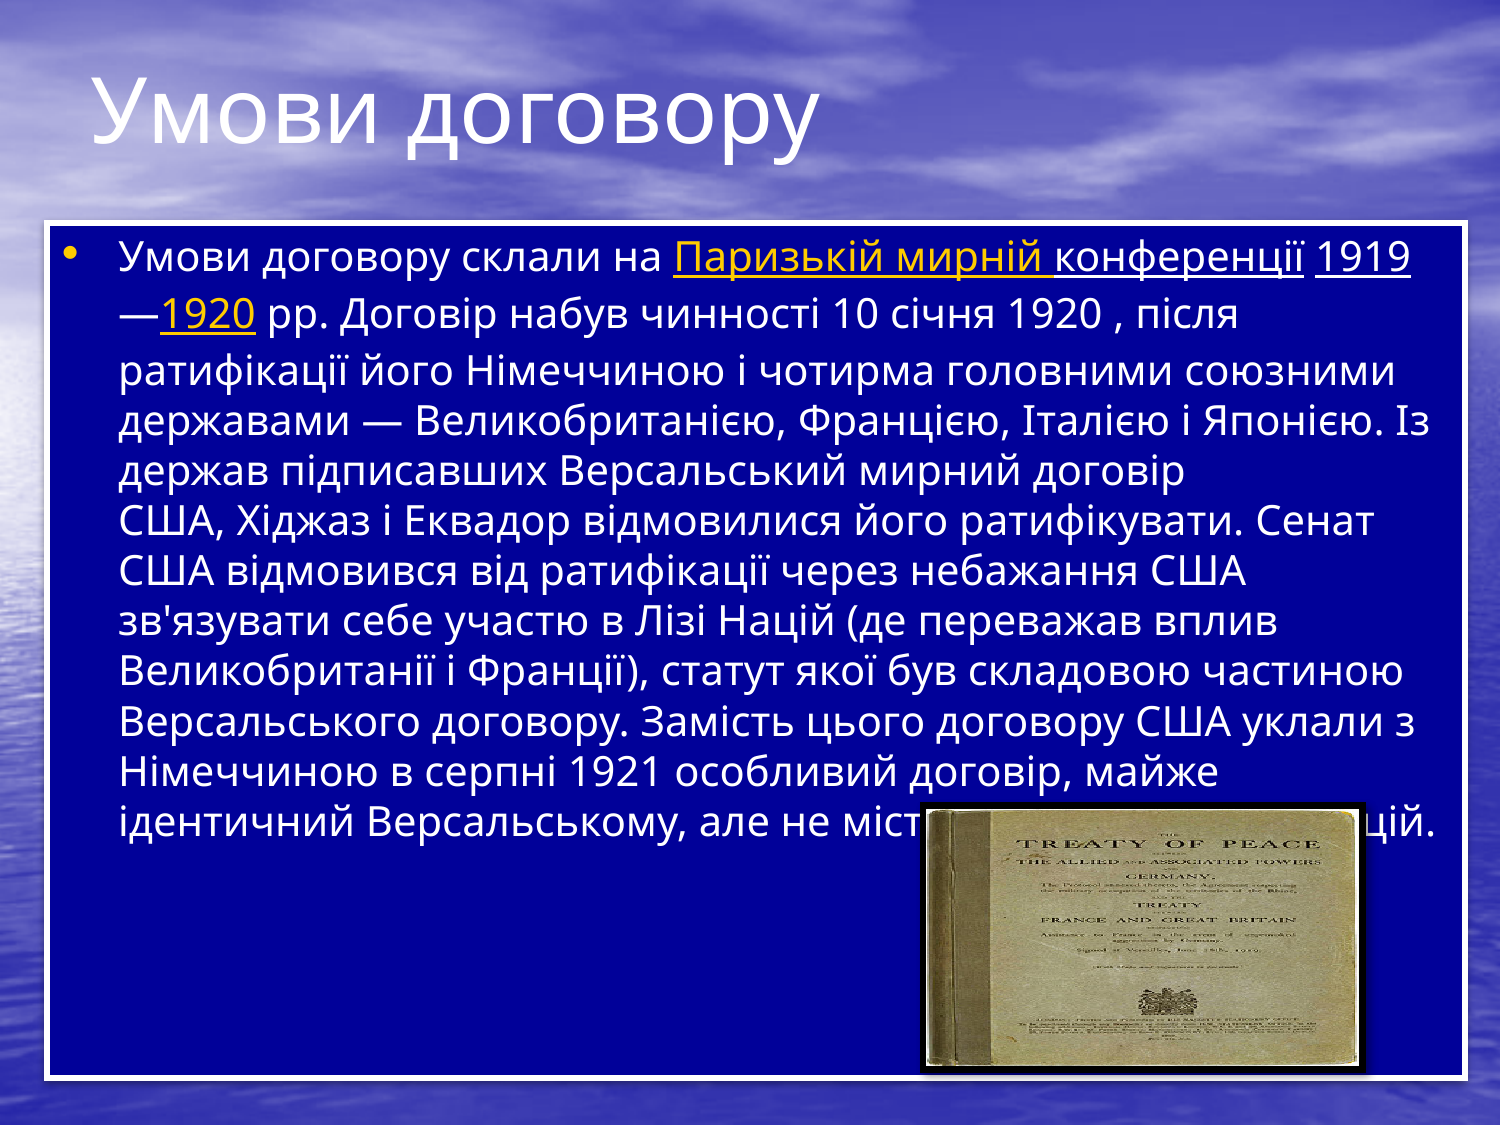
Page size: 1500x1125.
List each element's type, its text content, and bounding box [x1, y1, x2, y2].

picture [925, 808, 1360, 1067]
list Умови договору склали на Паризькій мирній конференції 1919—1920 рр. Договір набув чинності 10 січня 1920 , після ратифікації його Німеччиною і чотирма головними союзними державами — Великобританією, Францією, Італією і Японією. Із держав підписавших Версальський мирний договір США, Хіджаз і Еквадор відмовилися його ратифікувати. Сенат США відмовився від ратифікації через небажання США зв'язувати себе участю в Лізі Націй (де переважав вплив Великобританії і Франції), статут якої був складовою частиною Версальського договору. Замість цього договору США уклали з Німеччиною в серпні 1921 особливий договір, майже ідентичний Версальському, але не містив статей про Лігу Націй. [44, 220, 1468, 1081]
title Умови договору [74, 47, 1426, 218]
